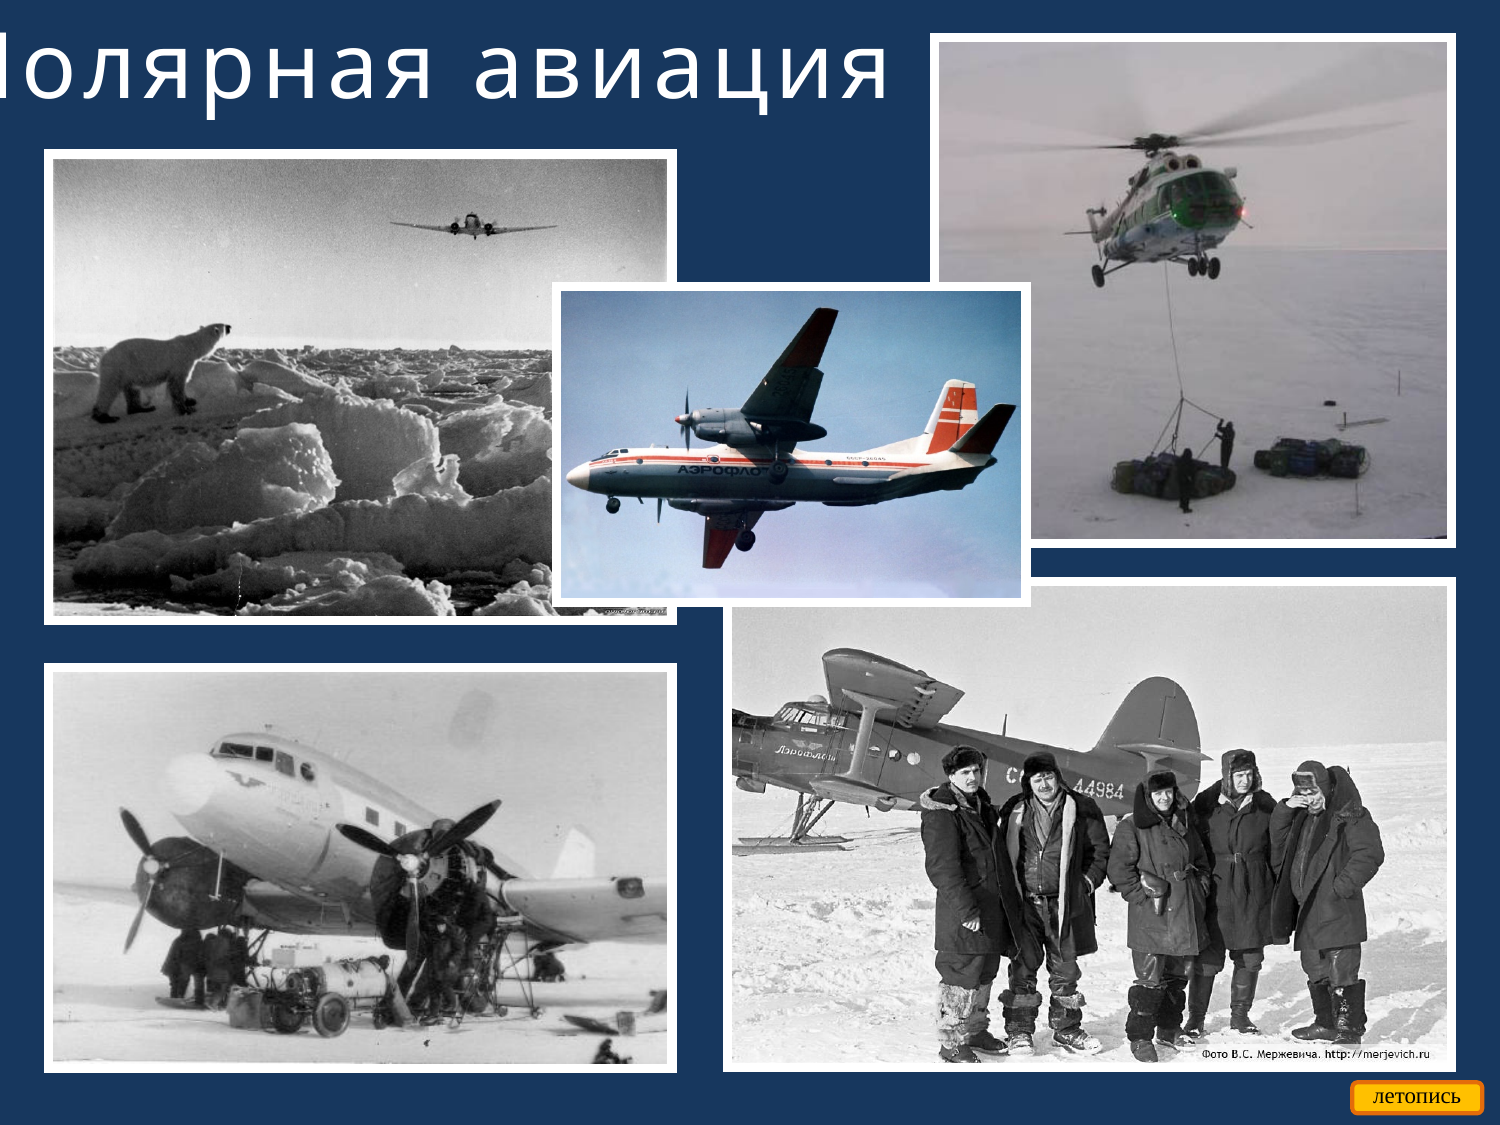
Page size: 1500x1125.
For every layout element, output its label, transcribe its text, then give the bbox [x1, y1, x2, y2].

text_box Полярная авиация [0, 0, 909, 125]
text_box летопись [1350, 1080, 1485, 1116]
picture [52, 671, 668, 1065]
picture [52, 42, 1448, 1064]
